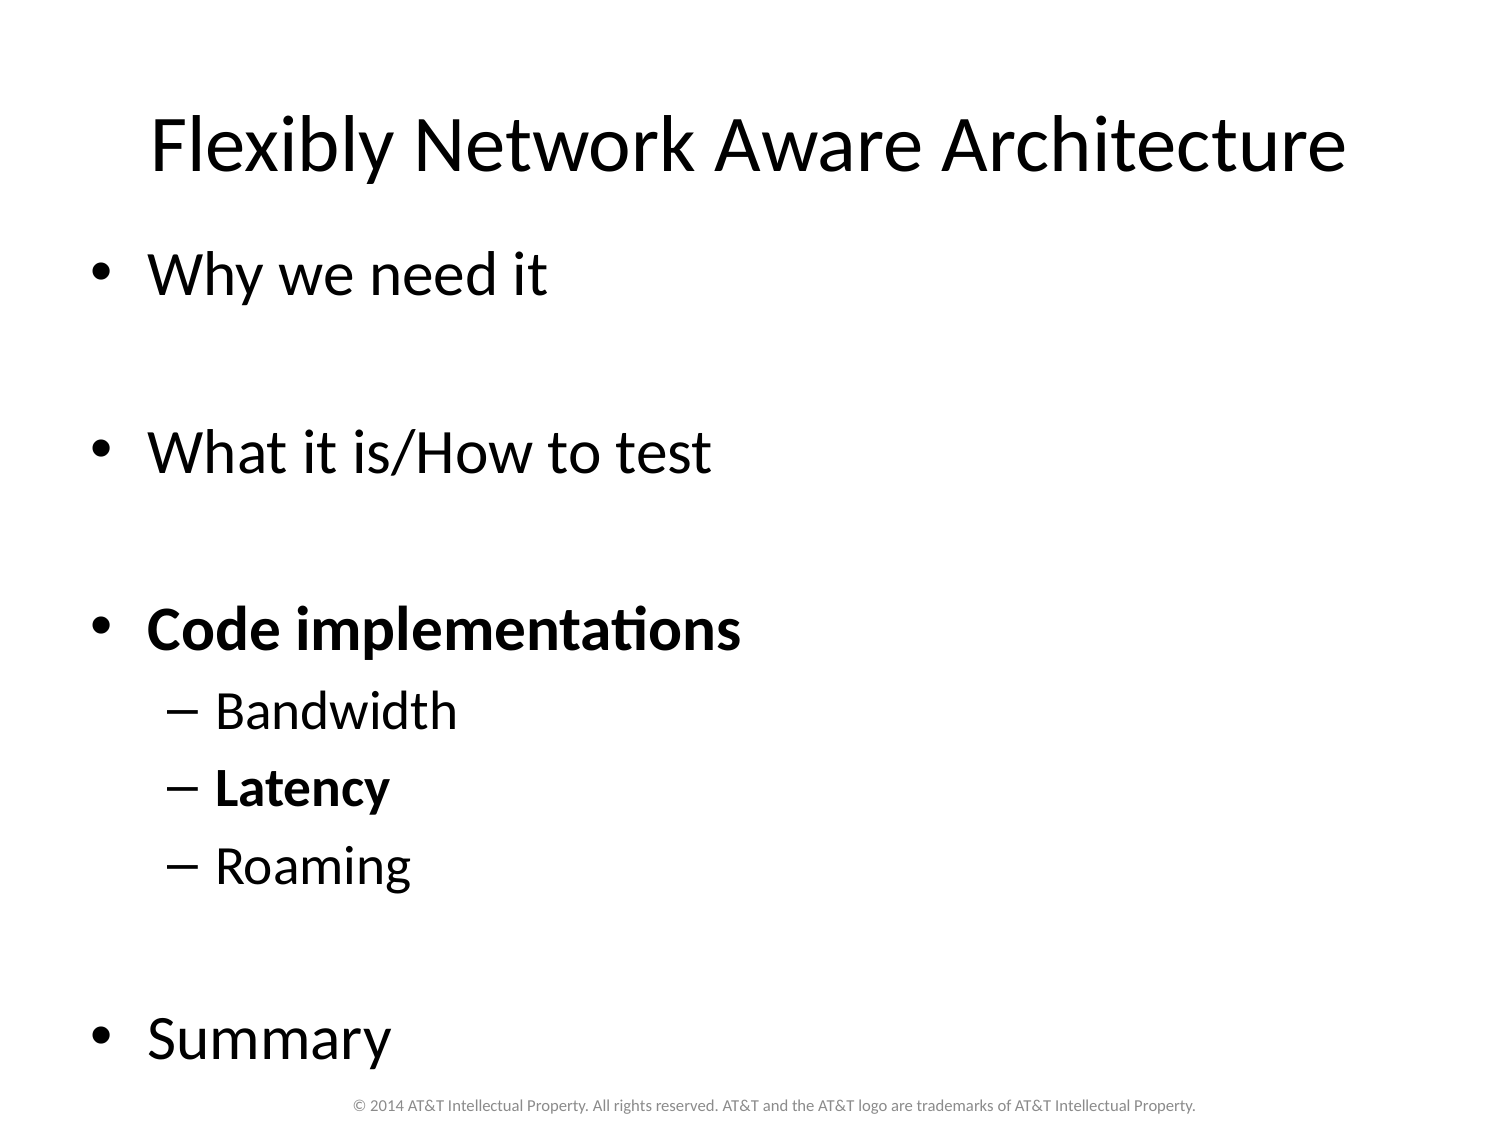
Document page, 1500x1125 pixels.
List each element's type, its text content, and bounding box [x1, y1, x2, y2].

footer © 2014 AT&T Intellectual Property. All rights reserved. AT&T and the AT&T logo are trademarks of AT&T Intellectual Property. [50, 1074, 1500, 1125]
title Flexibly Network Aware Architecture [75, 45, 1425, 224]
list Why we need it What it is/How to test Code implementations Bandwidth Latency Roaming Summary [75, 224, 1425, 1074]
